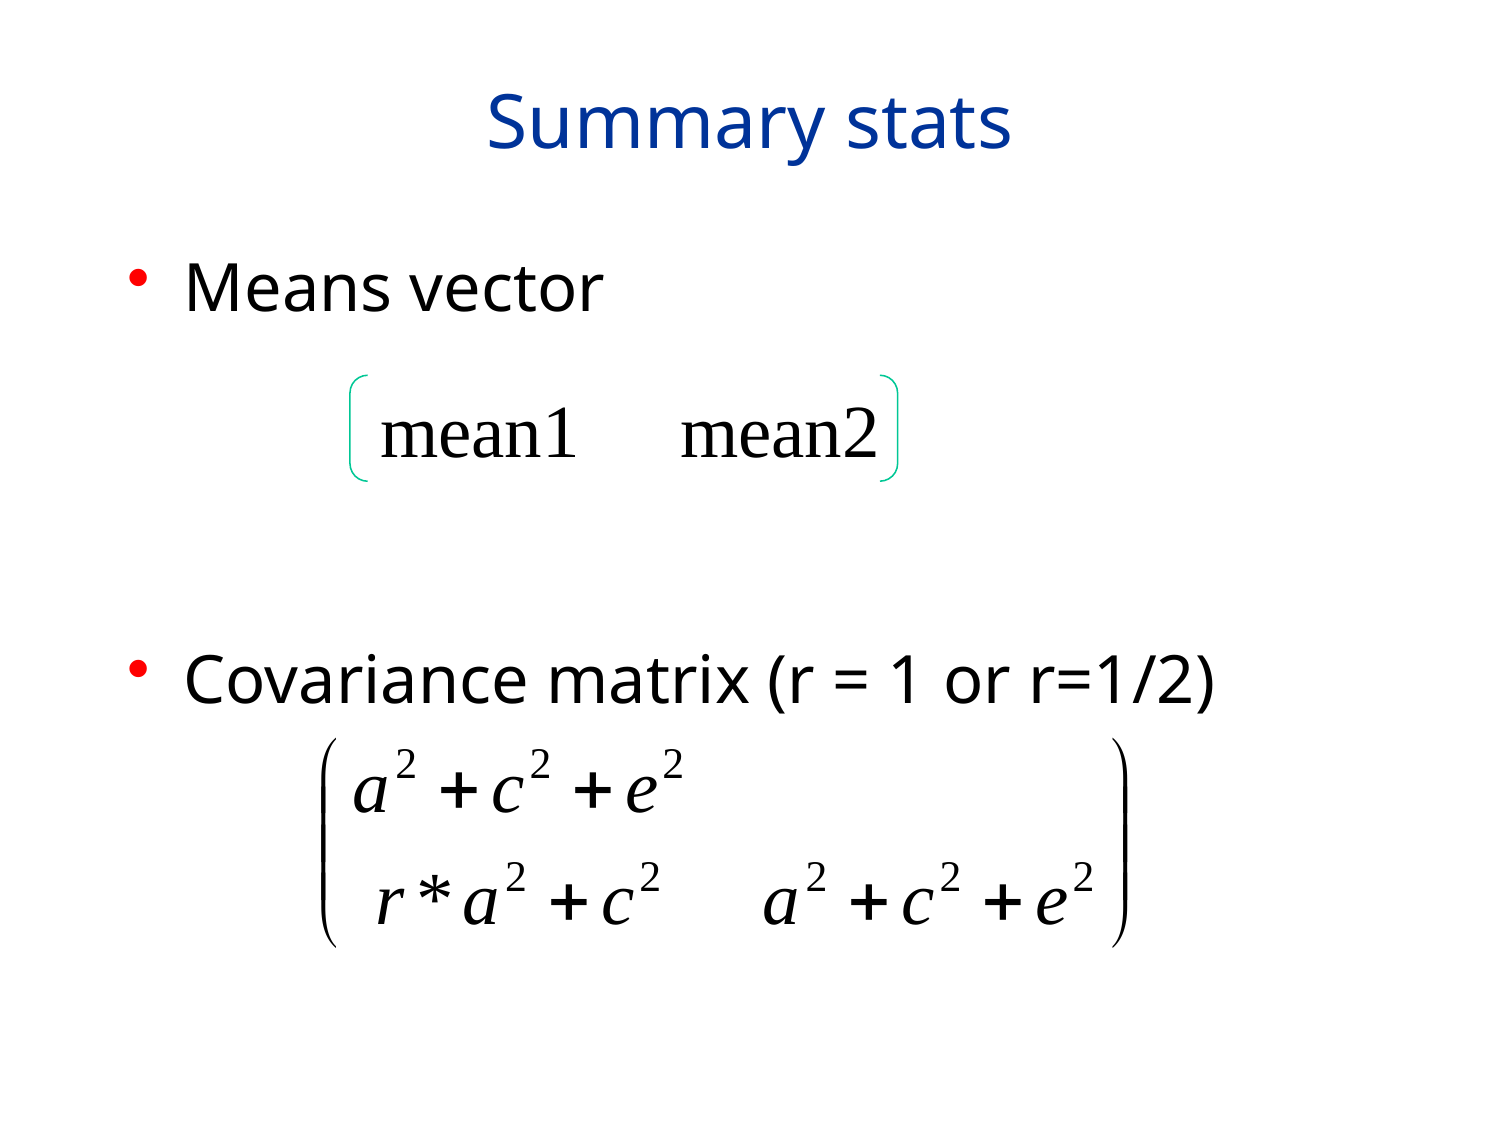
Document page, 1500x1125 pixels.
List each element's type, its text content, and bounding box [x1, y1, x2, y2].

list Means vector Covariance matrix (r = 1 or r=1/2) [112, 237, 1388, 1076]
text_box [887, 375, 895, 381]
text_box [349, 374, 899, 483]
title Summary stats [112, 24, 1388, 213]
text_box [305, 724, 1151, 963]
